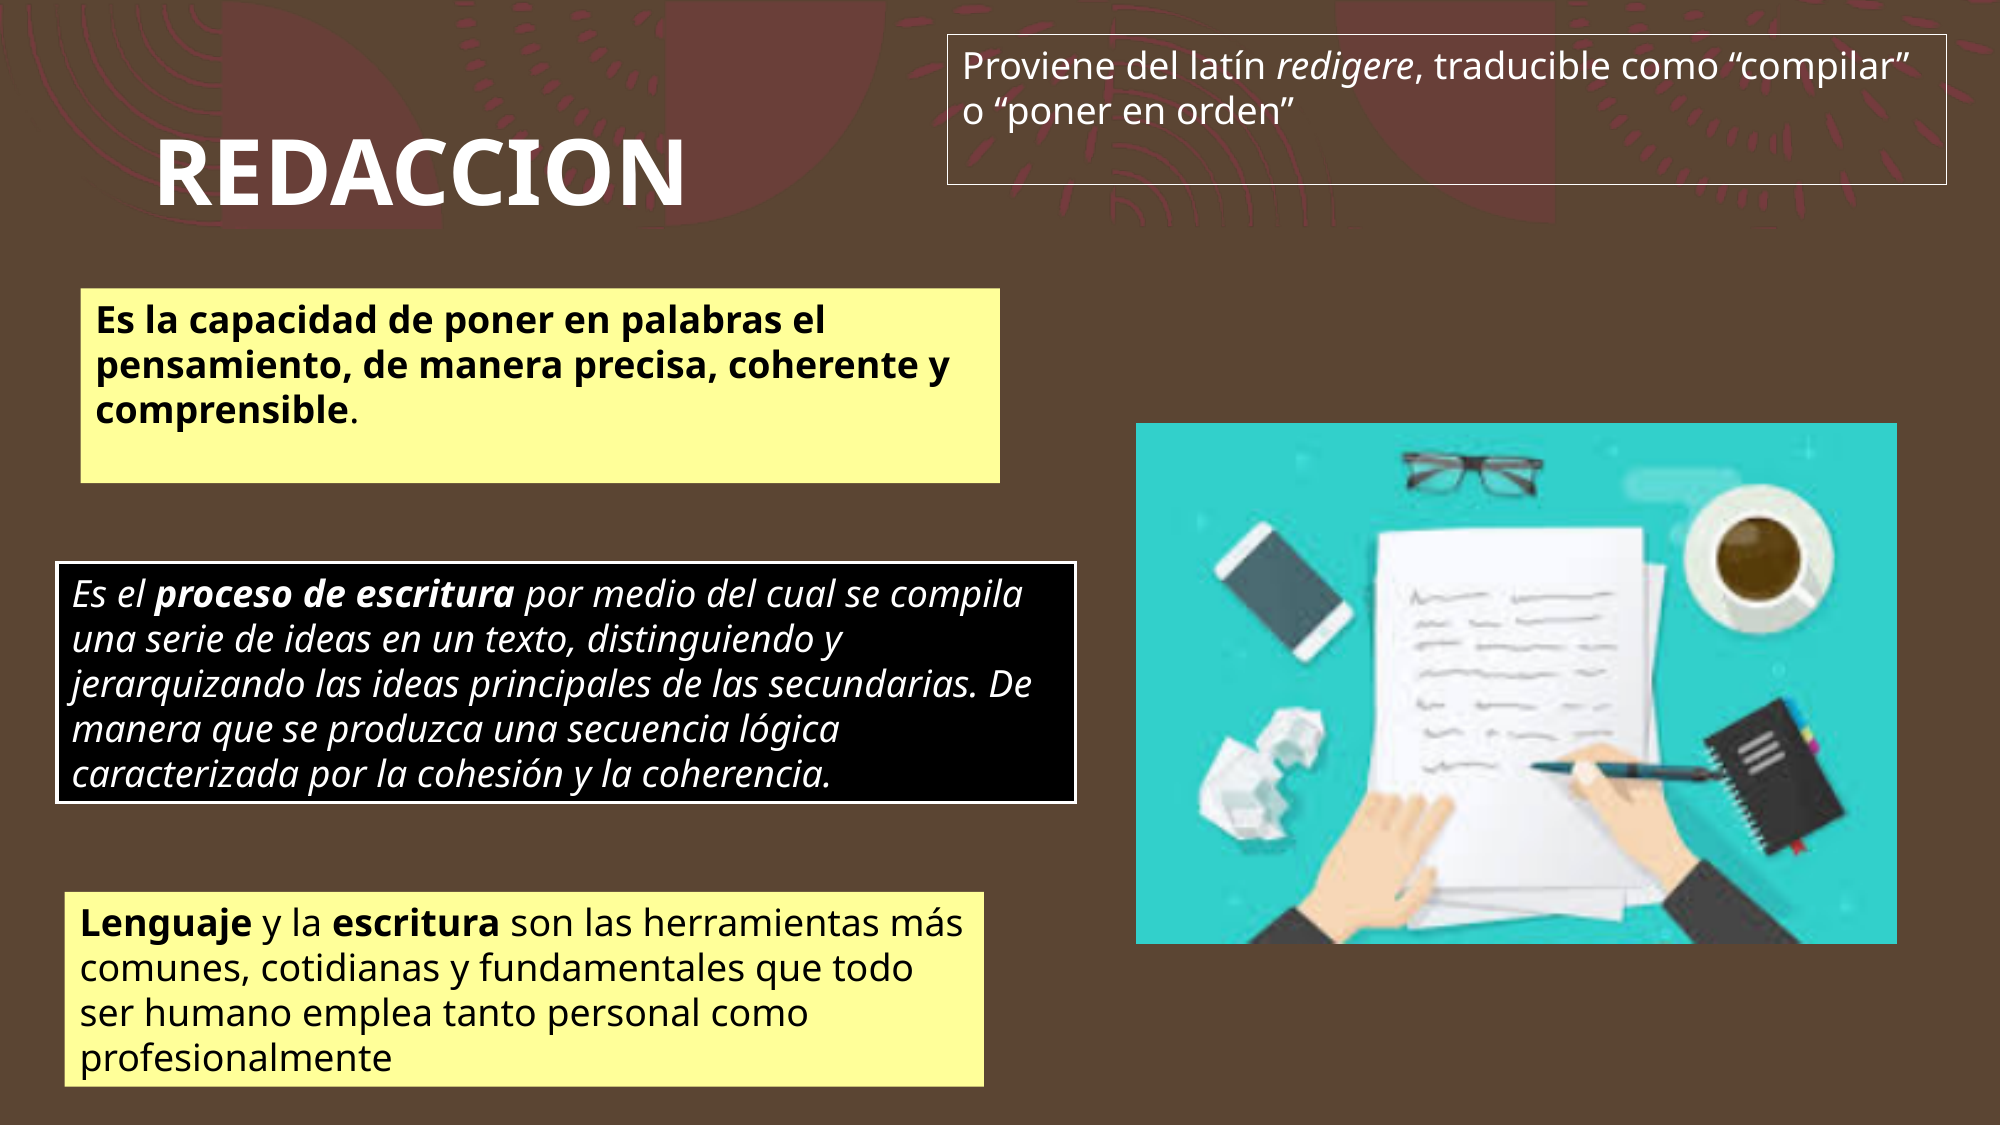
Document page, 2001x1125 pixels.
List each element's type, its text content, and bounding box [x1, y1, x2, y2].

text_box Es el proceso de escritura por medio del cual se compila una serie de ideas en un texto, distinguiendo y jerarquizando las ideas principales de las secundarias. De manera que se produzca una secuencia lógica caracterizada por la cohesión y la coherencia. [55, 561, 1077, 804]
text_box Proviene del latín redigere, traducible como “compilar” o “poner en orden” [947, 34, 1947, 185]
picture [1136, 423, 1897, 944]
text_box Lenguaje y la escritura son las herramientas más comunes, cotidianas y fundamentales que todo ser humano emplea tanto personal como profesionalmente [64, 891, 984, 1087]
text_box Es la capacidad de poner en palabras el pensamiento, de manera precisa, coherente y comprensible. [80, 288, 1000, 484]
title REDACCION [137, 60, 1863, 278]
